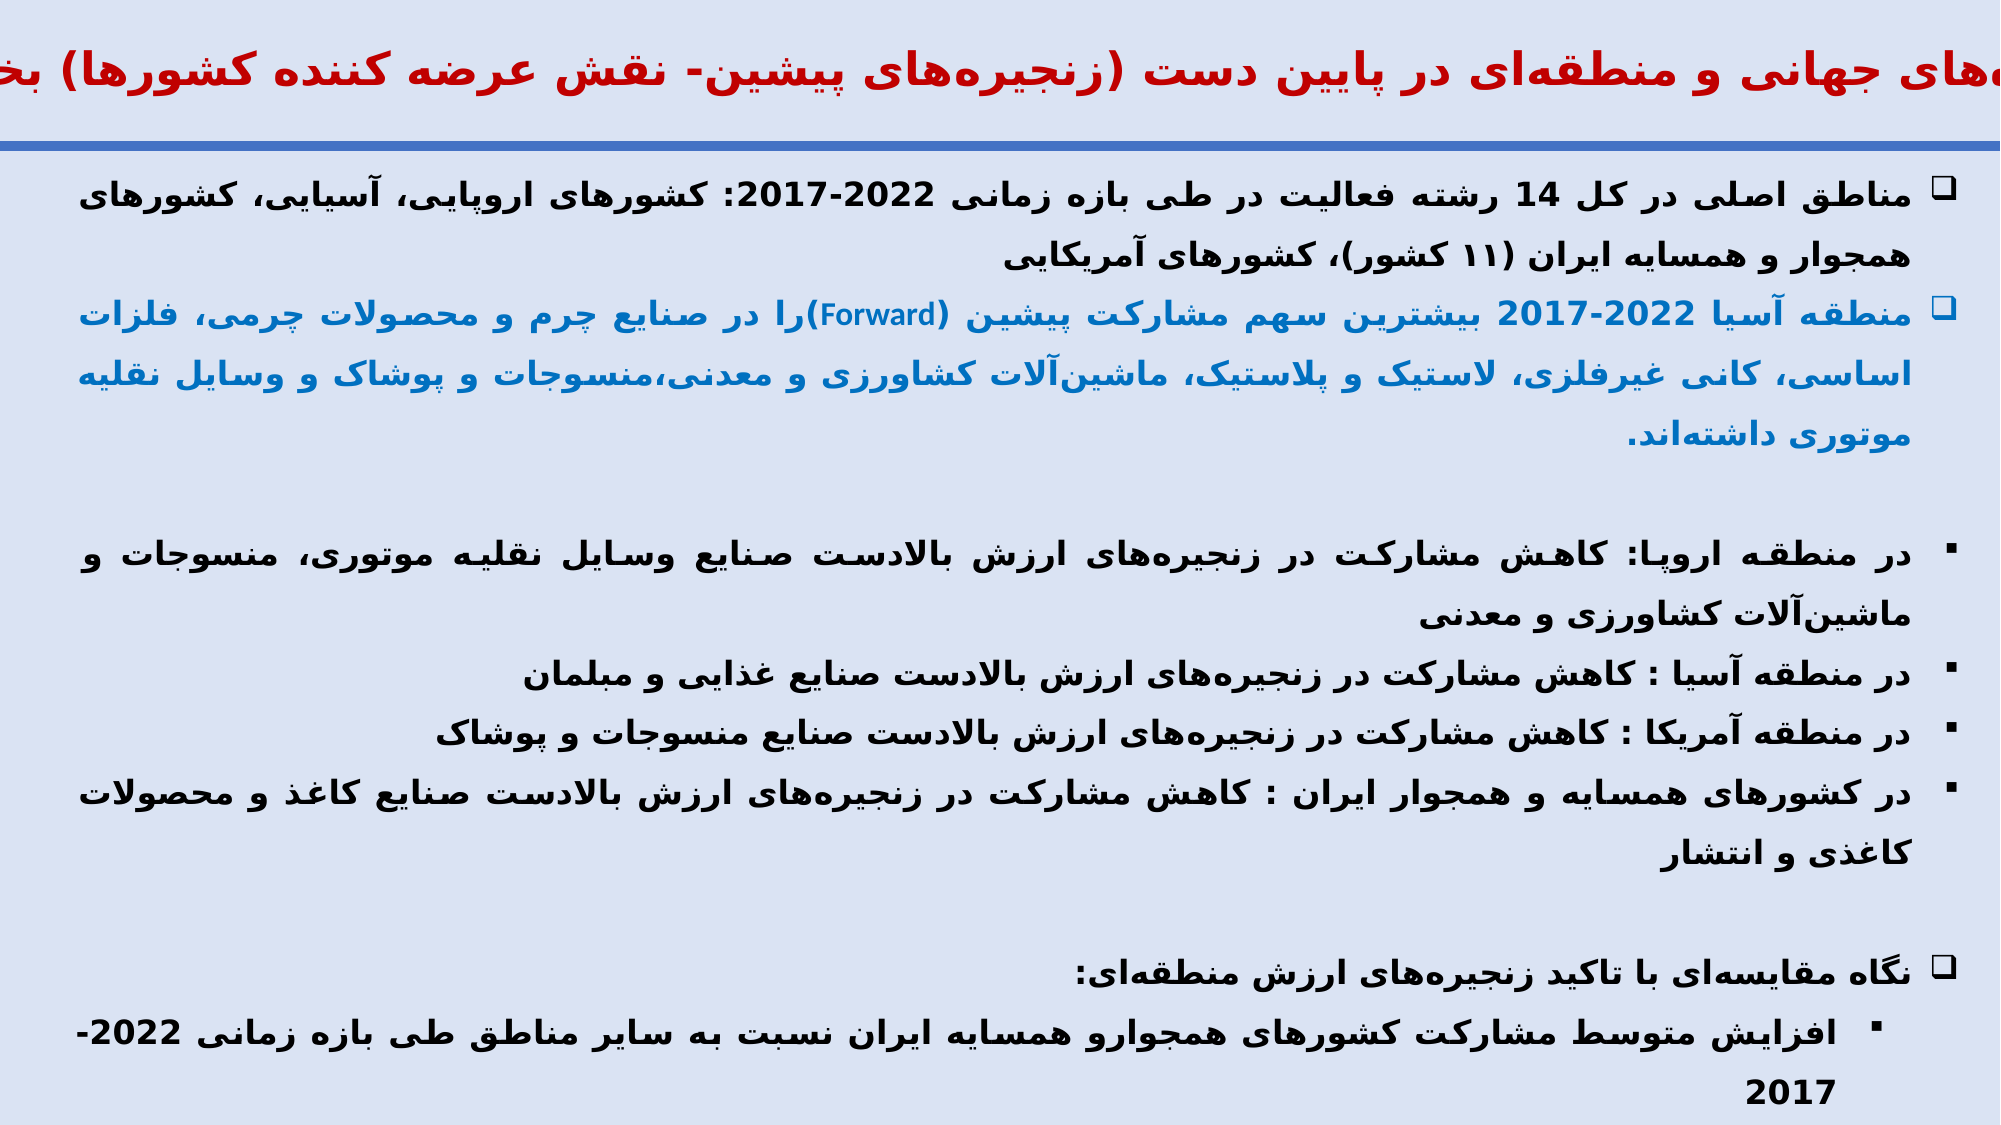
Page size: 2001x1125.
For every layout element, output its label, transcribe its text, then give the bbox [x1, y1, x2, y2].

text_box مناطق اصلی در کل 14 رشته فعالیت در طی بازه زمانی 2022-2017: کشورهای اروپایی، آسیایی، کشورهای همجوار و همسایه ایران (۱۱ کشور)، کشورهای آمریکایی منطقه آسیا 2022-2017 بیشترین سهم مشارکت پیشین (Forward)را در صنایع چرم و محصولات چرمی، فلزات اساسی، کانی غیرفلزی، لاستیک و پلاستیک، ماشین‌آلات کشاورزی و معدنی،‌منسوجات و پوشاک و وسایل نقلیه موتوری داشته‌اند. در منطقه اروپا: کاهش مشارکت در زنجیره‌های ارزش بالادست صنایع وسایل نقلیه موتوری،‌ منسوجات و ماشین‌آلات کشاورزی و معدنی در منطقه آسیا : کاهش مشارکت در زنجیره‌های ارزش بالادست صنایع غذایی و مبلمان در منطقه آمریکا : کاهش مشارکت در زنجیره‌های ارزش بالادست صنایع منسوجات و پوشاک در کشورهای همسایه و همجوار ایران : کاهش مشارکت در زنجیره‌های ارزش بالادست صنایع کاغذ و محصولات کاغذی و انتشار نگاه مقایسه‌ای با تاکید زنجیره‌های ارزش منطقه‌ای: افزایش متوسط مشارکت کشورهای همجوارو همسایه ایران نسبت به سایر مناطق طی بازه زمانی 2022-2017 افزایش متوسط مشارکت کشورهای همجوار و همسایه ایران در صنایع غذایی، صنایع چوب و محصولات چوبی، صنایع فلزات اساسی، صنایع پالایشگاهی [60, 146, 1975, 1125]
text_box تحولات زنجیره‌های جهانی و منطقه‌ای در پایین دست (زنجیره‌های پیشین- نقش عرضه کننده کشورها) بخش صنعت [0, 32, 2000, 102]
